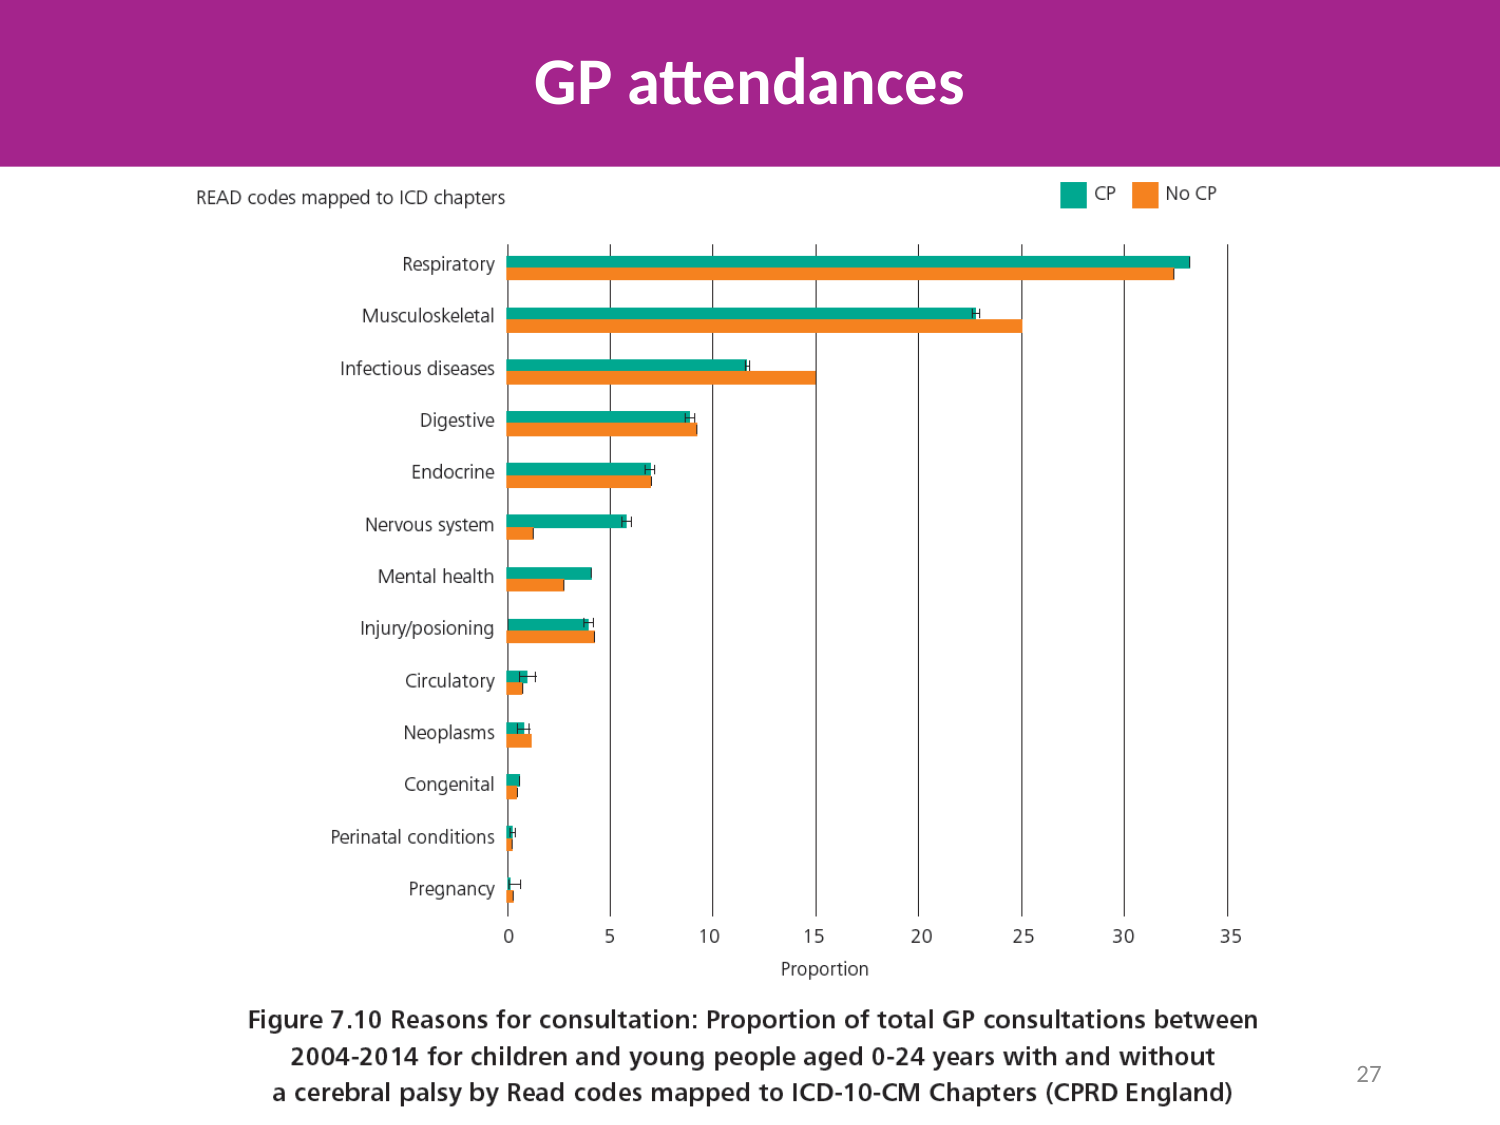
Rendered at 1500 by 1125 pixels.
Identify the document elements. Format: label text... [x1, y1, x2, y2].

picture [175, 181, 1319, 1118]
slide_number 27 [1319, 1042, 1397, 1103]
title GP attendances [0, 0, 1500, 167]
